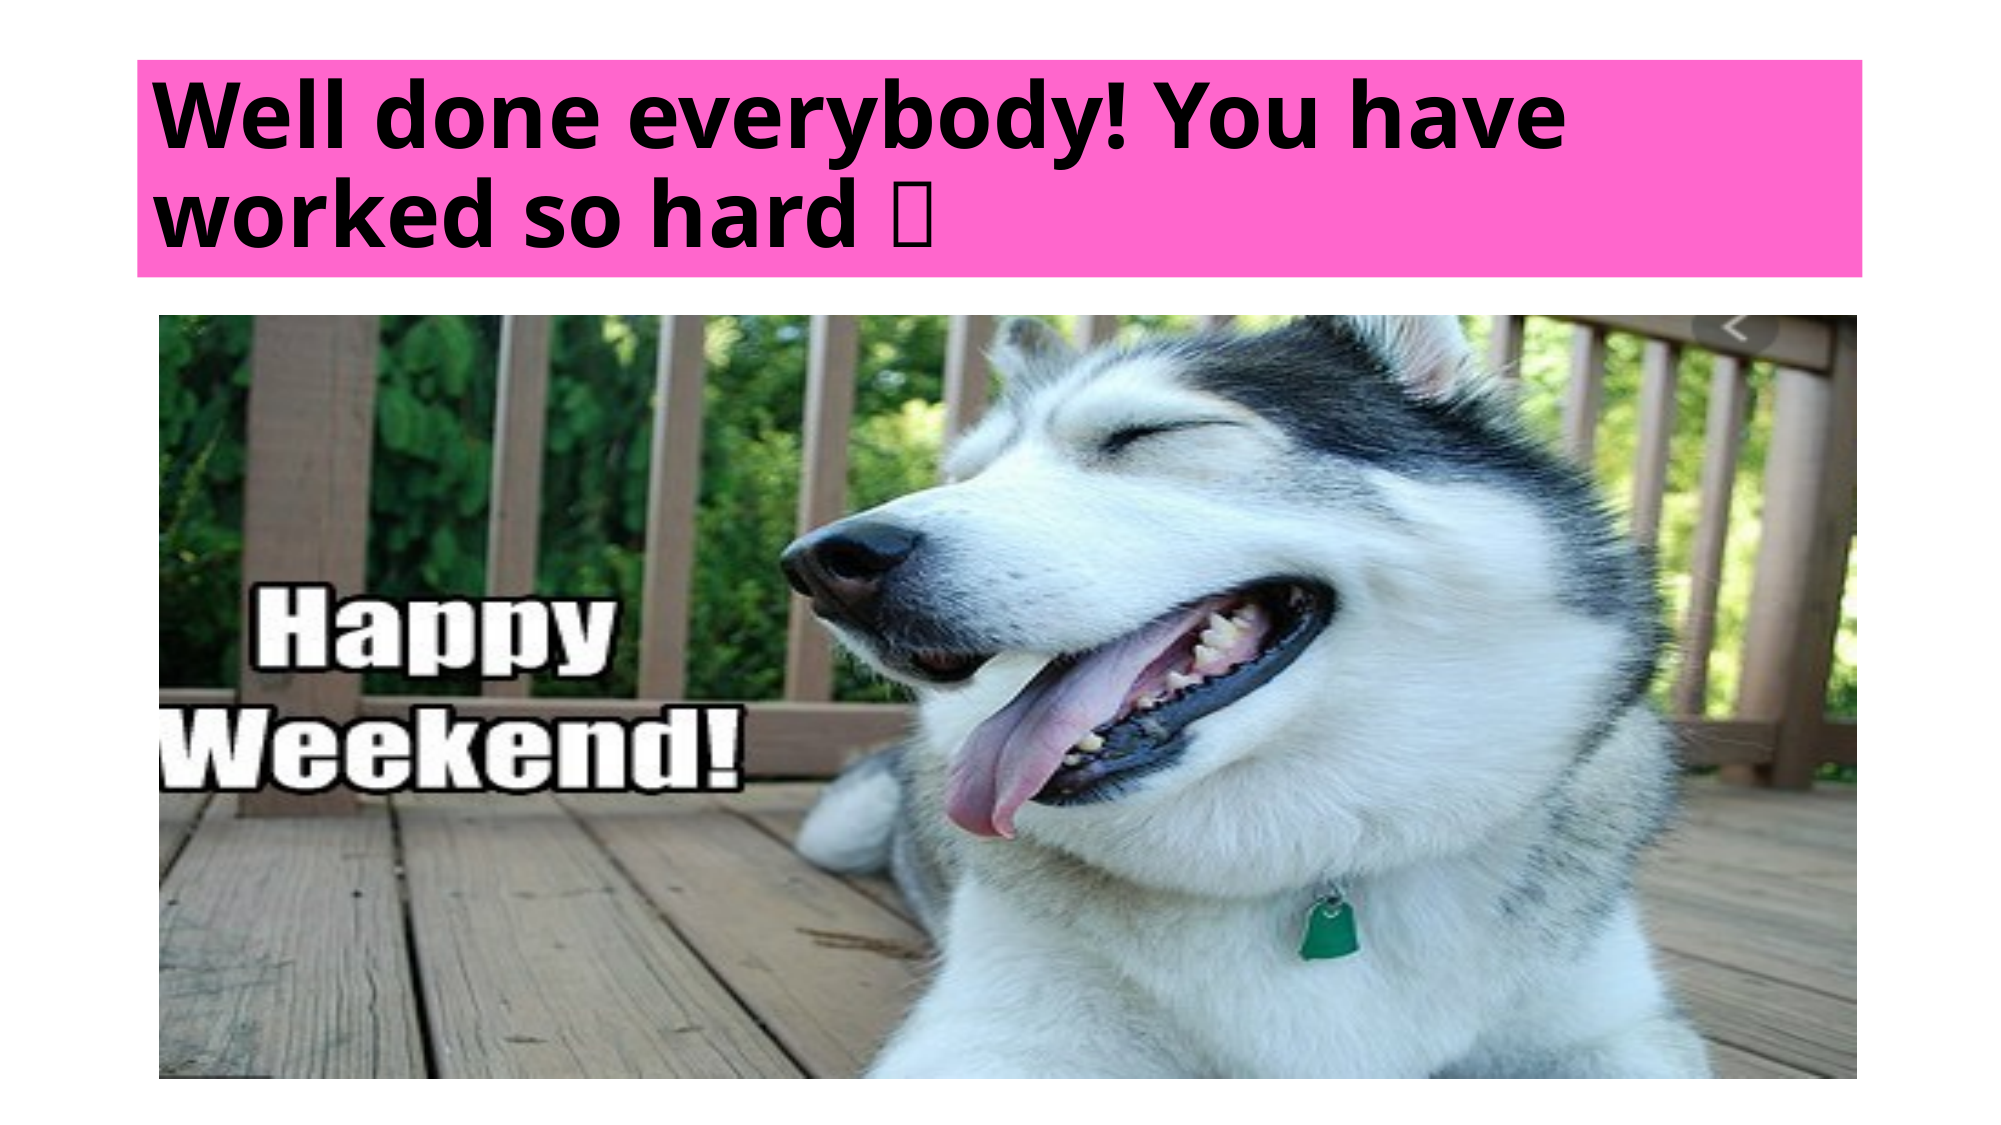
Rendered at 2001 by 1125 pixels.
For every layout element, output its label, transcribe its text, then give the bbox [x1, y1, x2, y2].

title Well done everybody! You have worked so hard  [137, 59, 1863, 278]
picture [159, 315, 1857, 1079]
